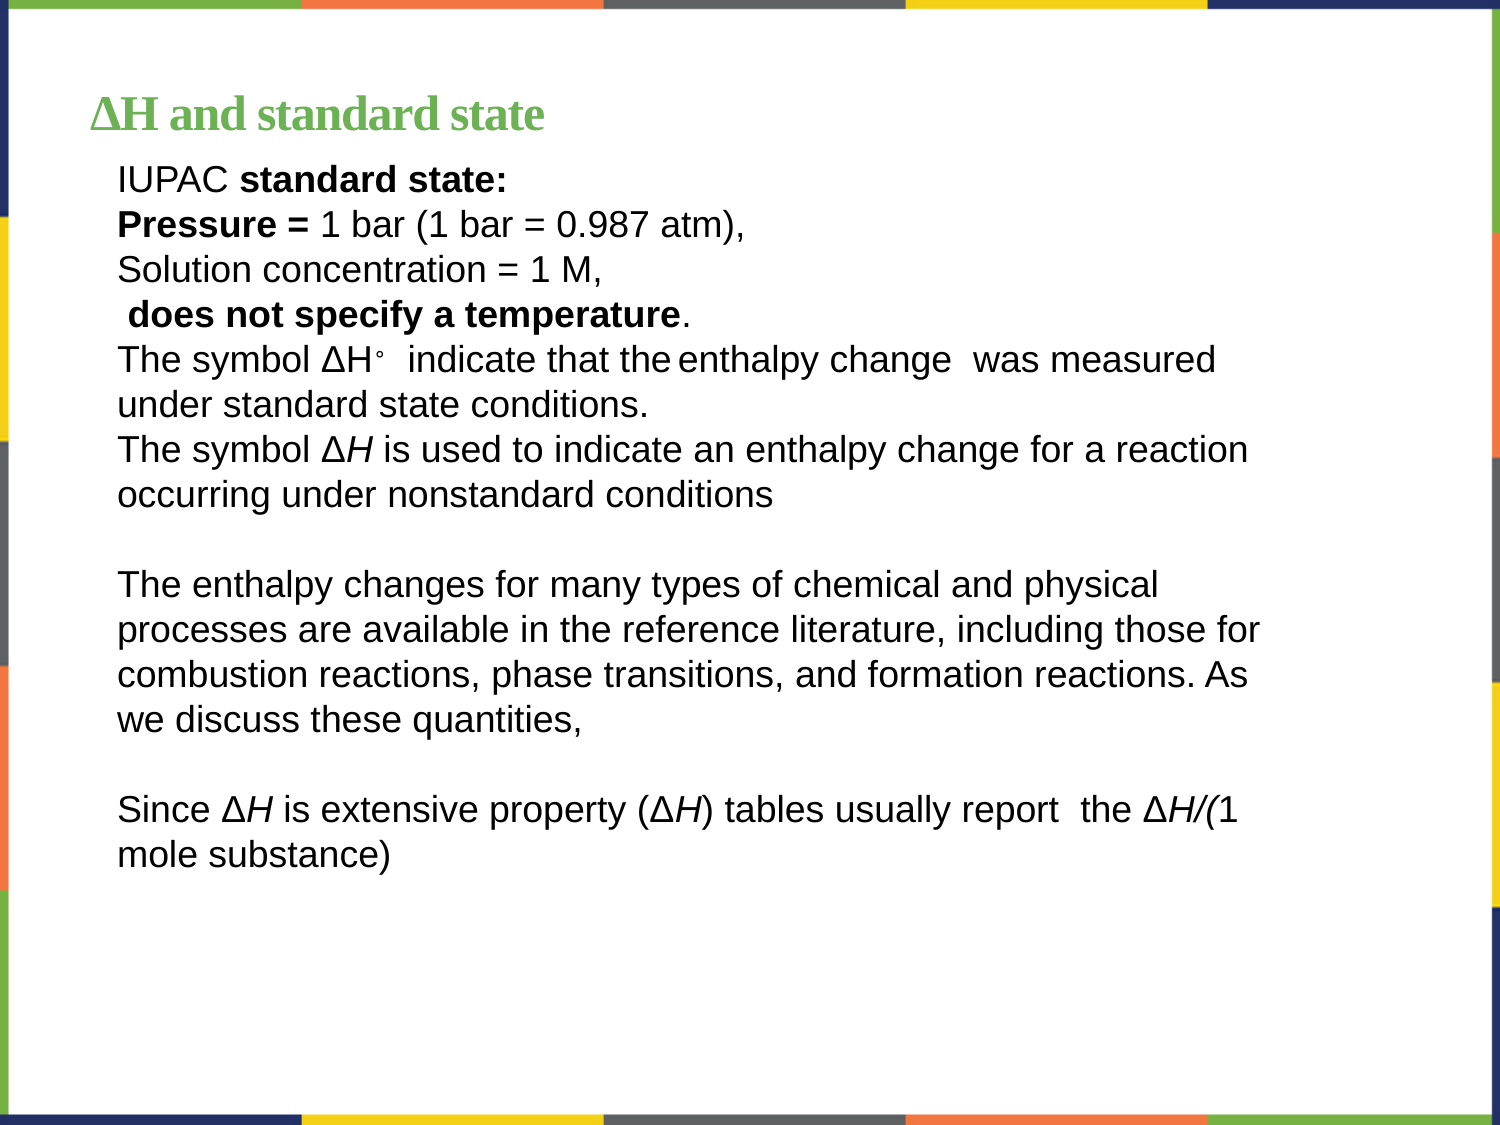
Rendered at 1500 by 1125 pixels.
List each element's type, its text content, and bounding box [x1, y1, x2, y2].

title ΔH and standard state [75, 39, 1398, 148]
text_box IUPAC standard state: Pressure = 1 bar (1 bar = 0.987 atm), Solution concentration = 1 M, does not specify a temperature. The symbol ΔH∘ indicate that the enthalpy change was measured under standard state conditions. The symbol ΔH is used to indicate an enthalpy change for a reaction occurring under nonstandard conditions The enthalpy changes for many types of chemical and physical processes are available in the reference literature, including those for combustion reactions, phase transitions, and formation reactions. As we discuss these quantities, Since ΔH is extensive property (ΔH) tables usually report the ΔH/(1 mole substance) [102, 147, 1313, 883]
picture [0, 0, 1500, 1125]
